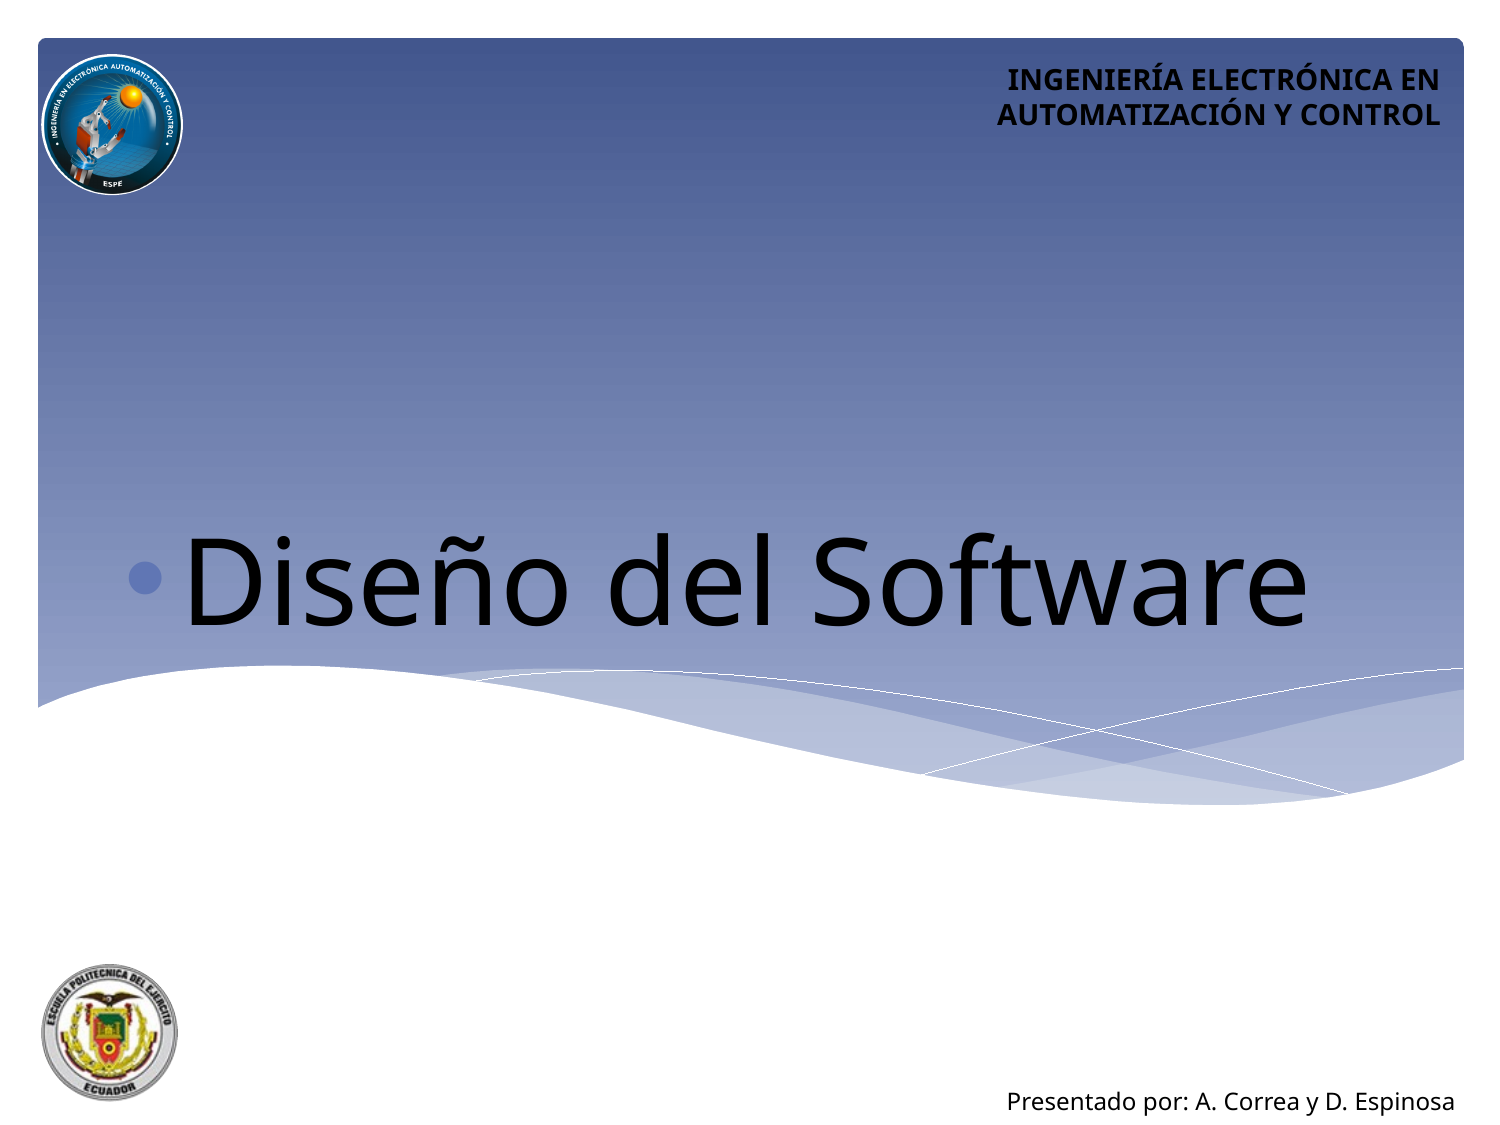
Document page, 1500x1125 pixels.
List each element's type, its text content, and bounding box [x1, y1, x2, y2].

text_box Presentado por: A. Correa y D. Espinosa [974, 1078, 1500, 1125]
text_box INGENIERÍA ELECTRÓNICA EN AUTOMATIZACIÓN Y CONTROL [395, 54, 1456, 184]
list Diseño del Software [109, 373, 1371, 657]
picture [40, 53, 184, 196]
picture [41, 963, 179, 1103]
